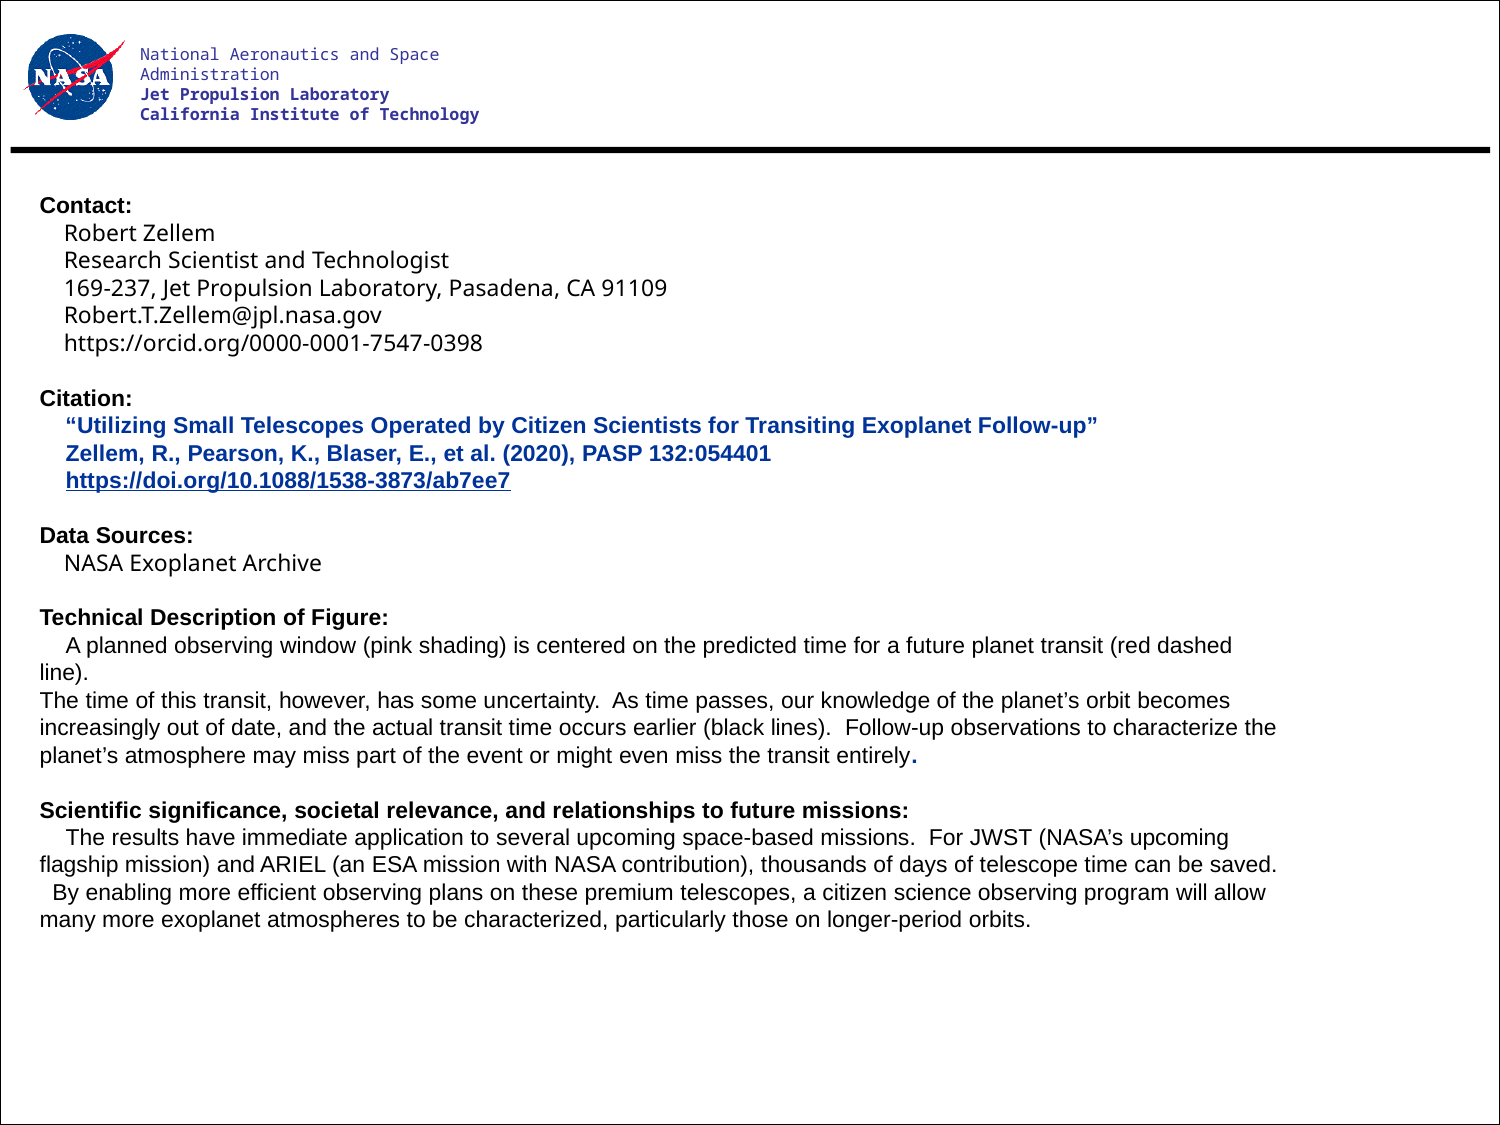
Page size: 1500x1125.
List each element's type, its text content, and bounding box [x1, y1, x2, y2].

text_box National Aeronautics and Space Administration Jet Propulsion Laboratory California Institute of Technology [139, 36, 507, 132]
text_box Contact: Robert Zellem Research Scientist and Technologist 169-237, Jet Propulsion Laboratory, Pasadena, CA 91109 Robert.T.Zellem@jpl.nasa.gov https://orcid.org/0000-0001-7547-0398 Citation: “Utilizing Small Telescopes Operated by Citizen Scientists for Transiting Exoplanet Follow-up” Zellem, R., Pearson, K., Blaser, E., et al. (2020), PASP 132:054401 https://doi.org/10.1088/1538-3873/ab7ee7 Data Sources: NASA Exoplanet Archive Technical Description of Figure: A planned observing window (pink shading) is centered on the predicted time for a future planet transit (red dashed line). The time of this transit, however, has some uncertainty. As time passes, our knowledge of the planet’s orbit becomes increasingly out of date, and the actual transit time occurs earlier (black lines). Follow-up observations to characterize the planet’s atmosphere may miss part of the event or might even miss the transit entirely. Scientific significance, societal relevance, and relationships to future missions: The results have immediate application to several upcoming space-based missions. For JWST (NASA’s upcoming flagship mission) and ARIEL (an ESA mission with NASA contribution), thousands of days of telescope time can be saved. By enabling more efficient observing plans on these premium telescopes, a citizen science observing program will allow many more exoplanet atmospheres to be characterized, particularly those on longer-period orbits. [24, 183, 1300, 940]
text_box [12, 20, 135, 130]
